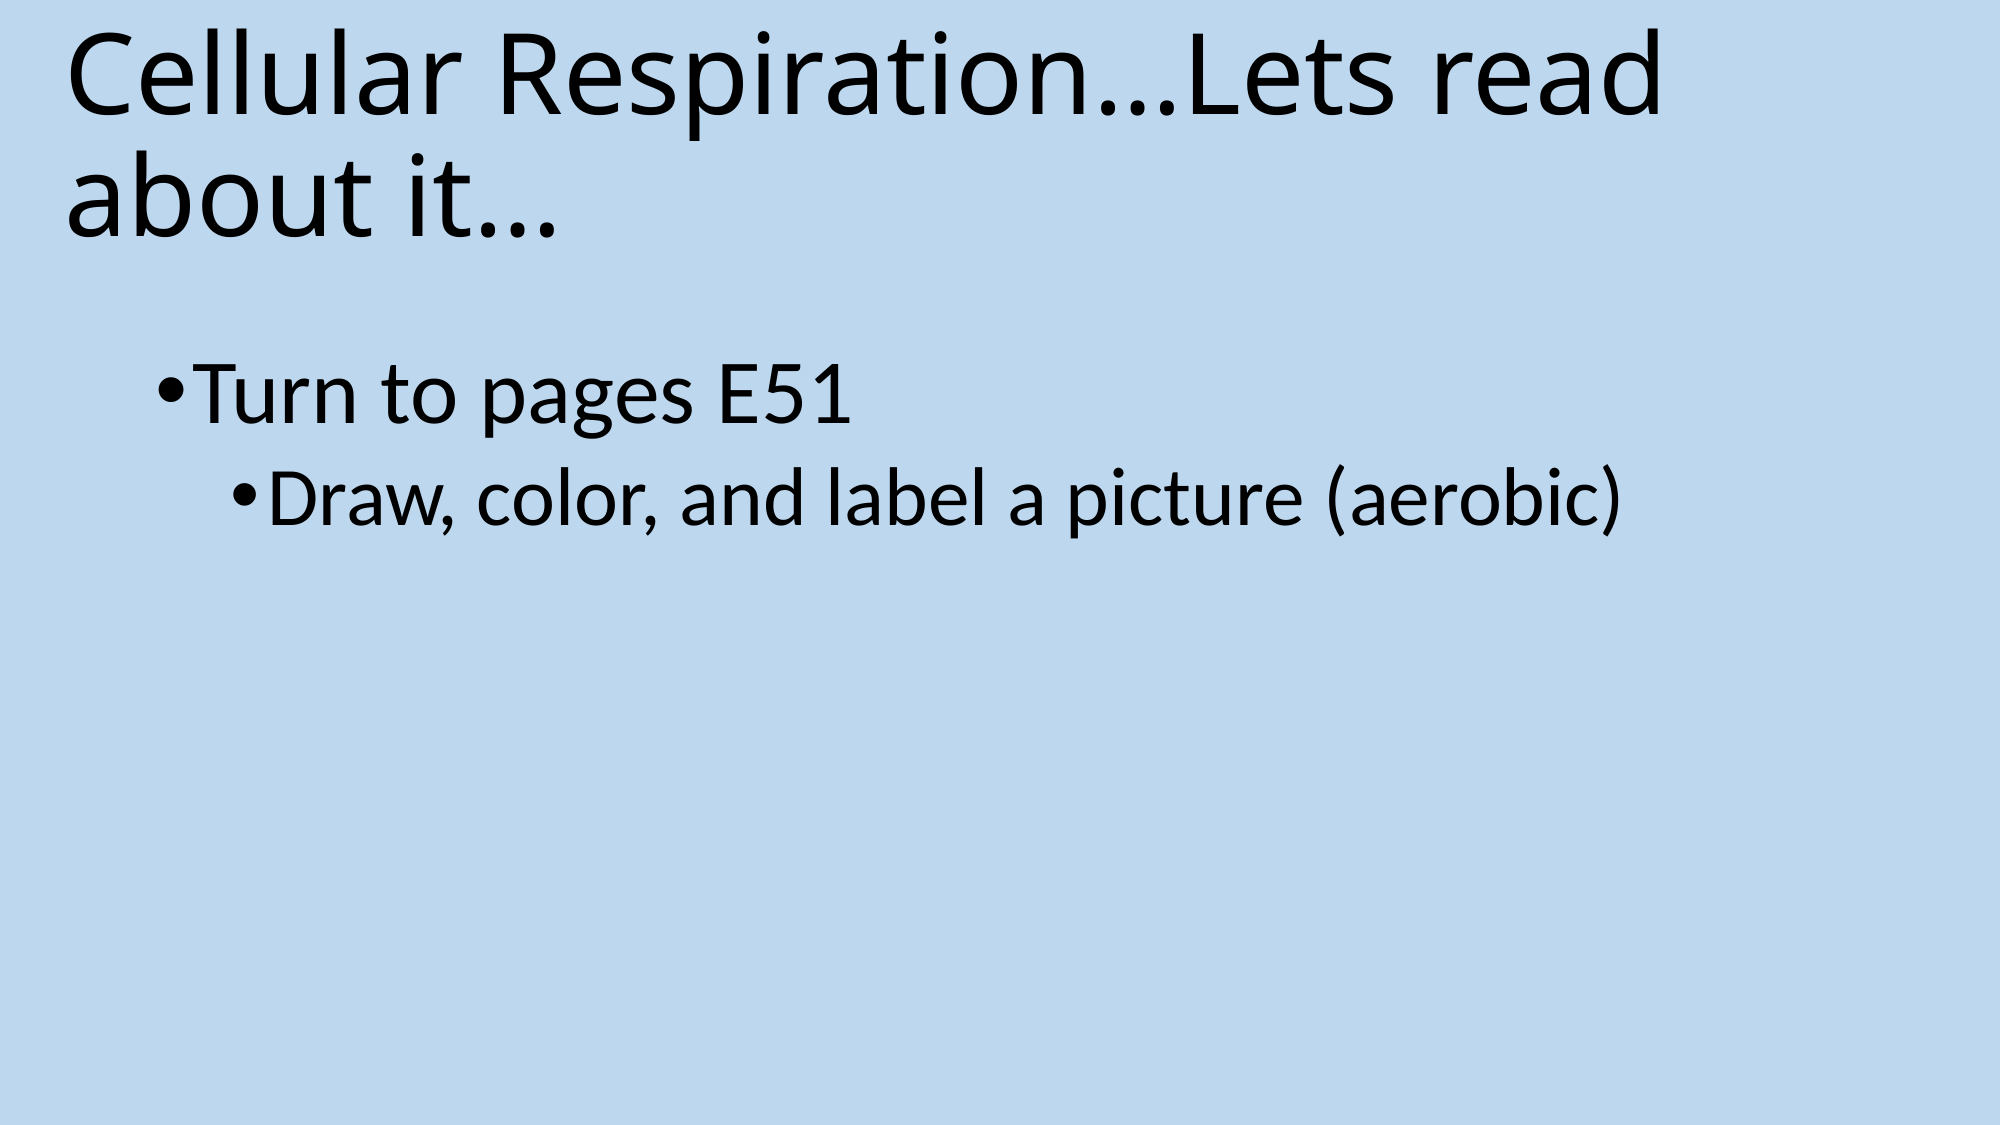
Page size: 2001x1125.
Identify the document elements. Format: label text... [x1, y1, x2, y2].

list Turn to pages E51 Draw, color, and label a picture (aerobic) [140, 336, 1866, 1051]
title Cellular Respiration…Lets read about it… [49, 30, 1912, 248]
